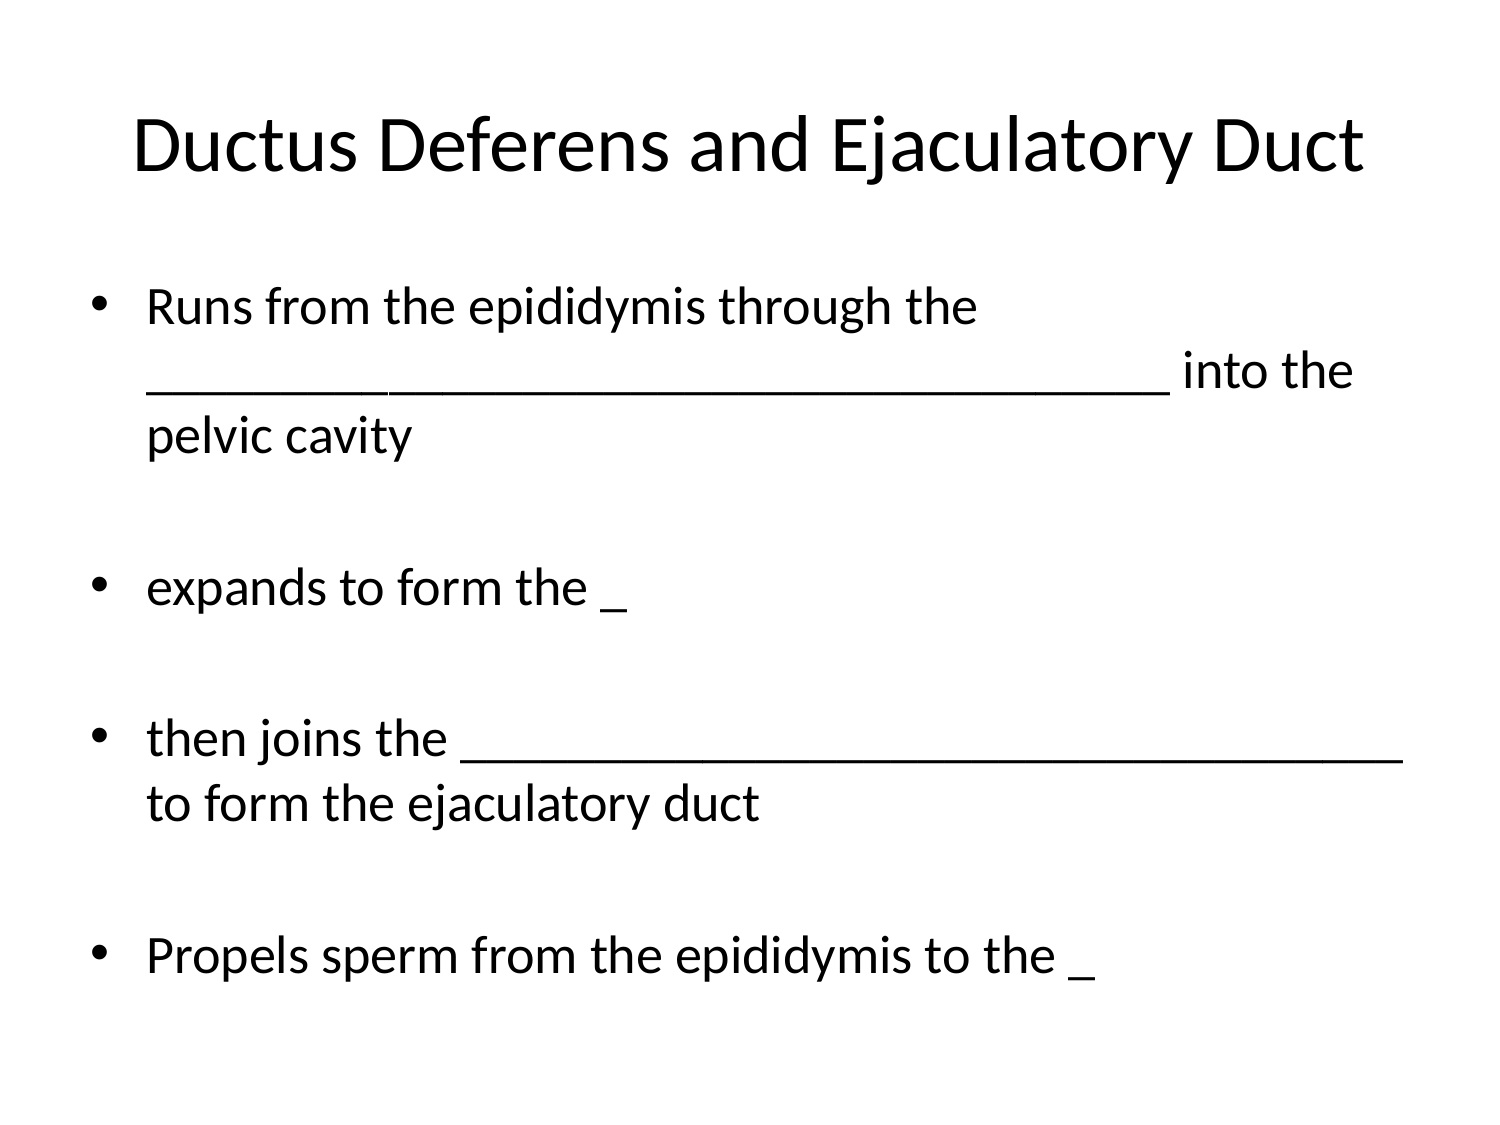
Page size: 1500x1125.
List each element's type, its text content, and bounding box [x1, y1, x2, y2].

title Ductus Deferens and Ejaculatory Duct [75, 45, 1425, 233]
list Runs from the epididymis through the ______________________________________ into the pelvic cavity expands to form the _ then joins the ___________________________________ to form the ejaculatory duct Propels sperm from the epididymis to the _ [75, 262, 1425, 1005]
